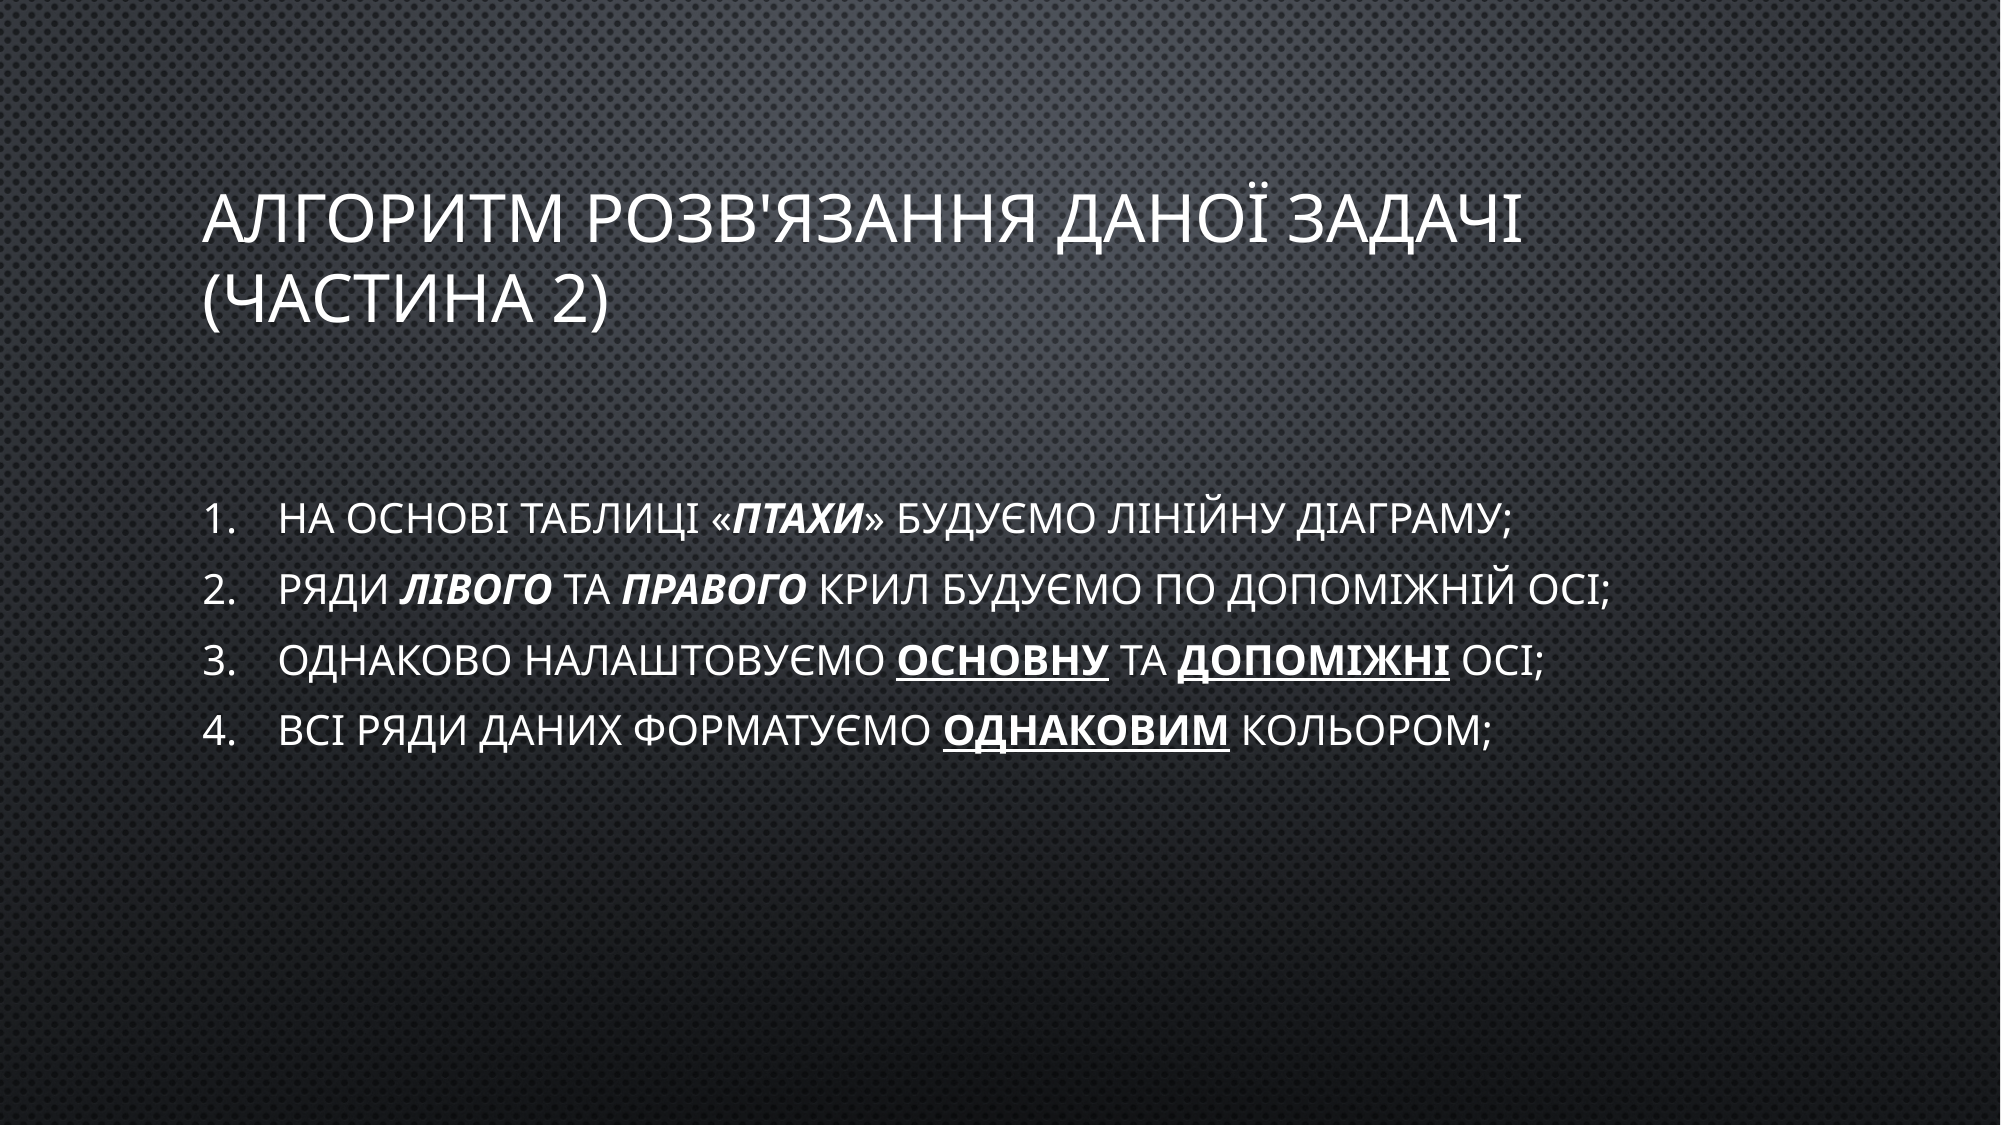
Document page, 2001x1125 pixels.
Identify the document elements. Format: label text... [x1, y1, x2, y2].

list На основі таблиці «Птахи» будуємо лінійну діаграму; Ряди лівого та правого крил будуємо по допоміжній осі; Однаково налаштовуємо основну та допоміжні осі; Всі ряди даних форматуємо однаковим кольором; [187, 437, 1813, 950]
title Алгоритм розв'язання даної задачі (частина 2) [187, 99, 1813, 413]
